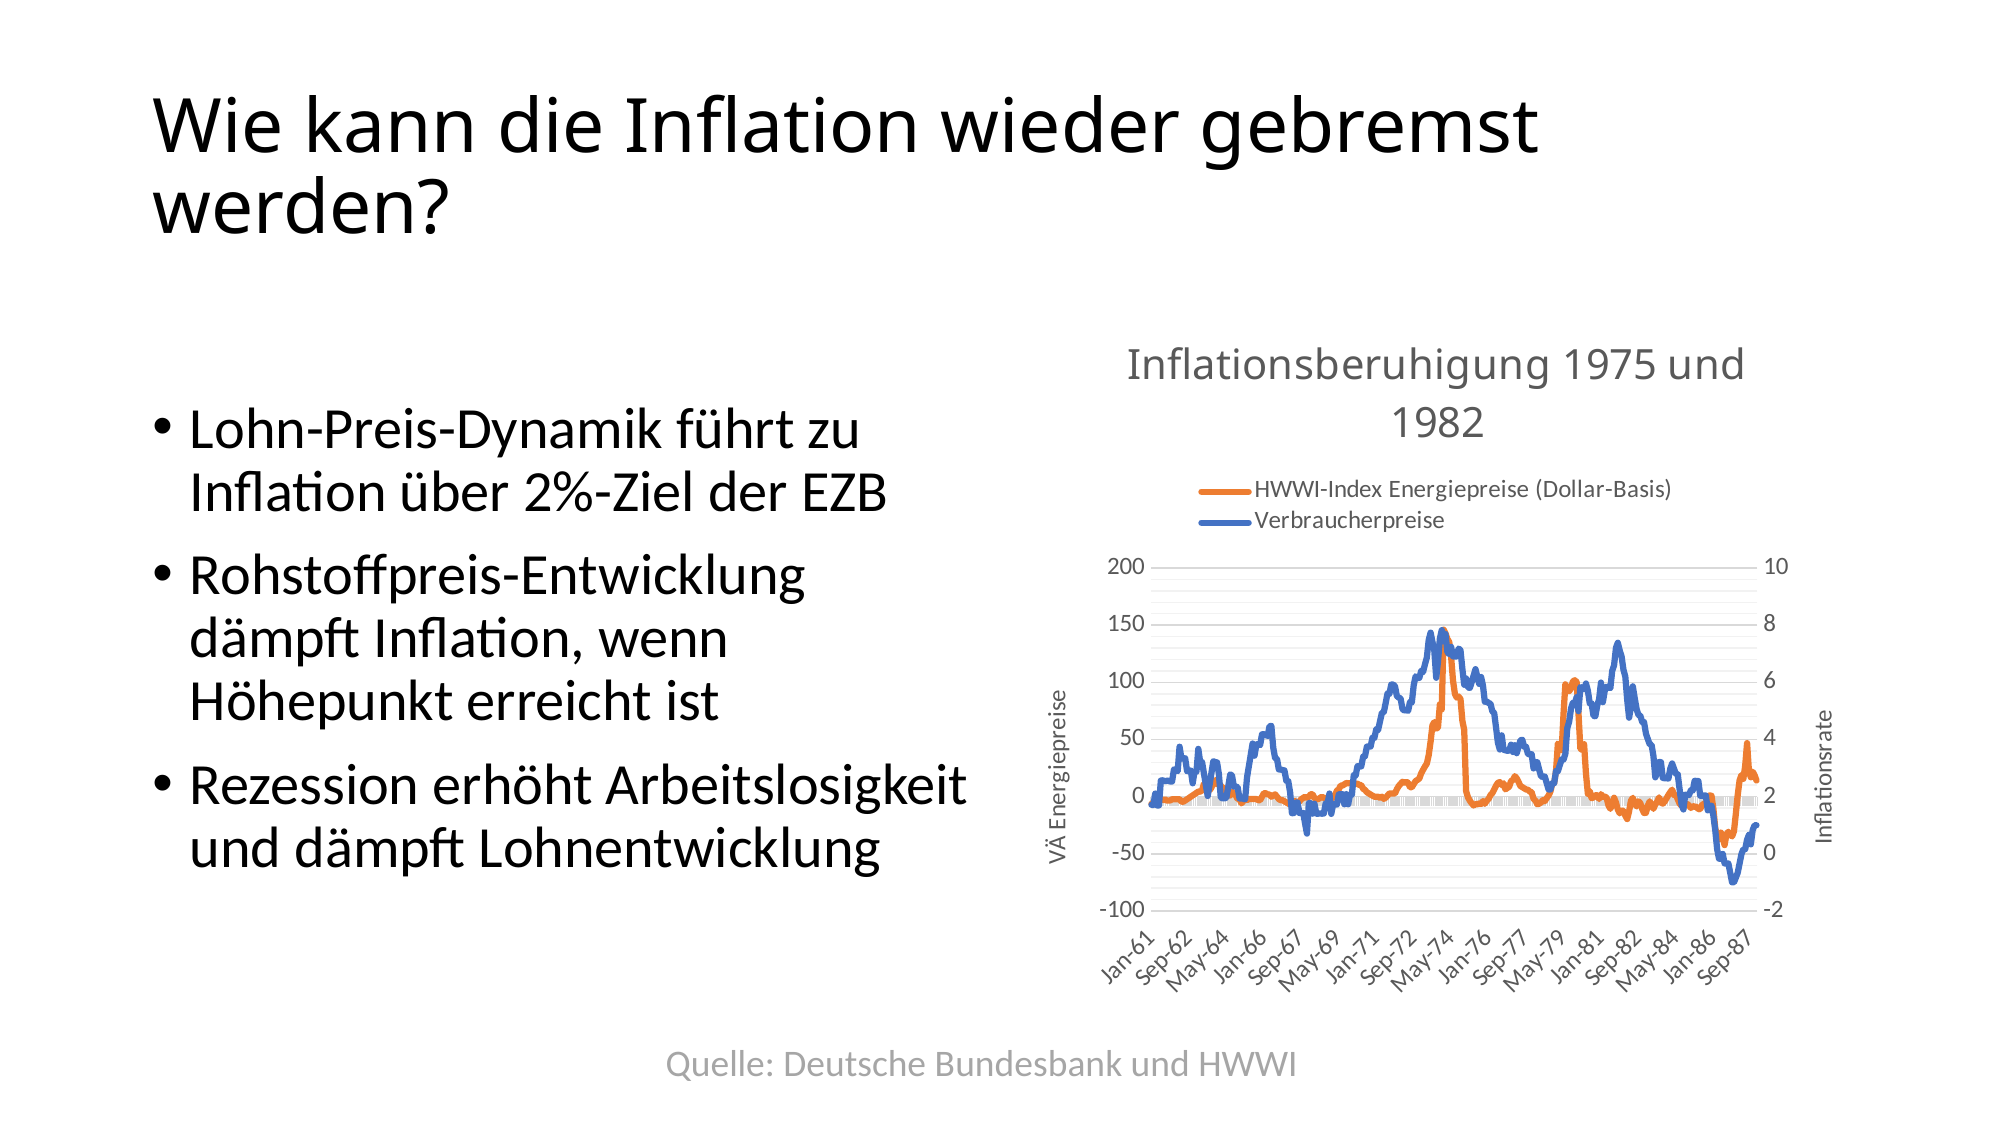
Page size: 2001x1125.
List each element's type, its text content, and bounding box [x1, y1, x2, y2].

title Wie kann die Inflation wieder gebremst werden? [137, 59, 1863, 278]
list Lohn-Preis-Dynamik führt zu Inflation über 2%-Ziel der EZB Rohstoffpreis-Entwicklung dämpft Inflation, wenn Höhepunkt erreicht ist Rezession erhöht Arbeitslosigkeit und dämpft Lohnentwicklung [137, 299, 988, 1014]
text_box Quelle: Deutsche Bundesbank und HWWI [650, 1031, 1314, 1092]
chart [1012, 299, 1863, 1014]
